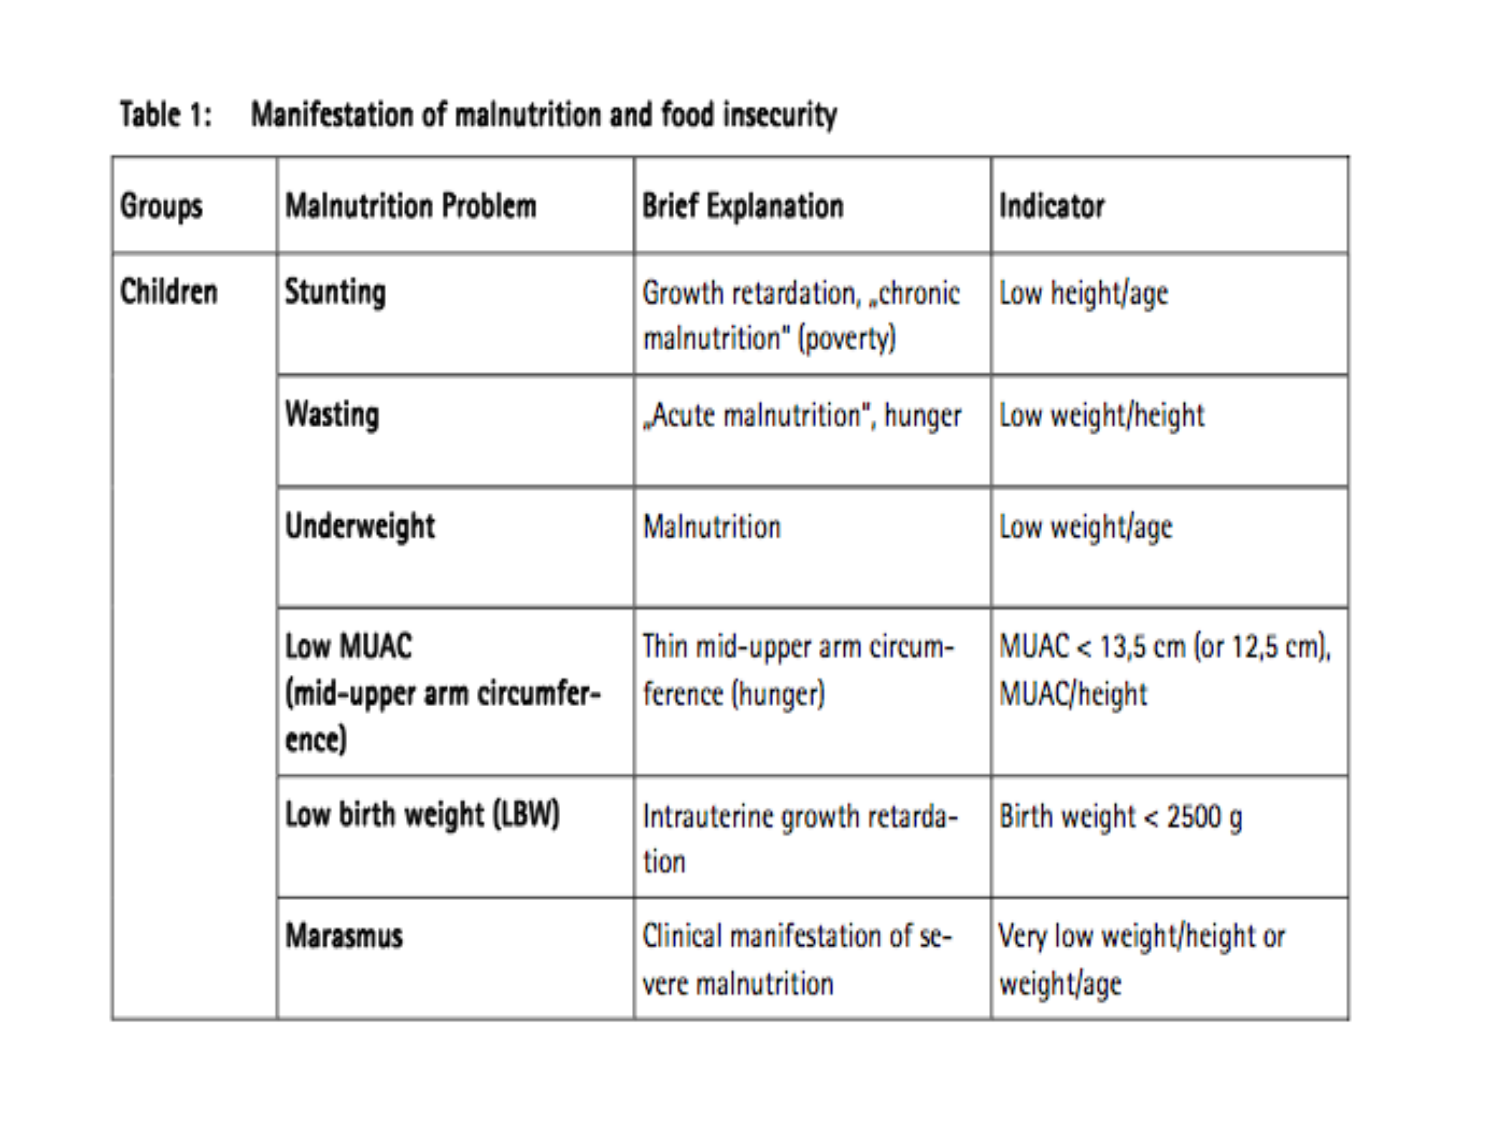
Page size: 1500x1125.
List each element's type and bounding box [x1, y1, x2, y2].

list [37, 87, 1438, 1038]
